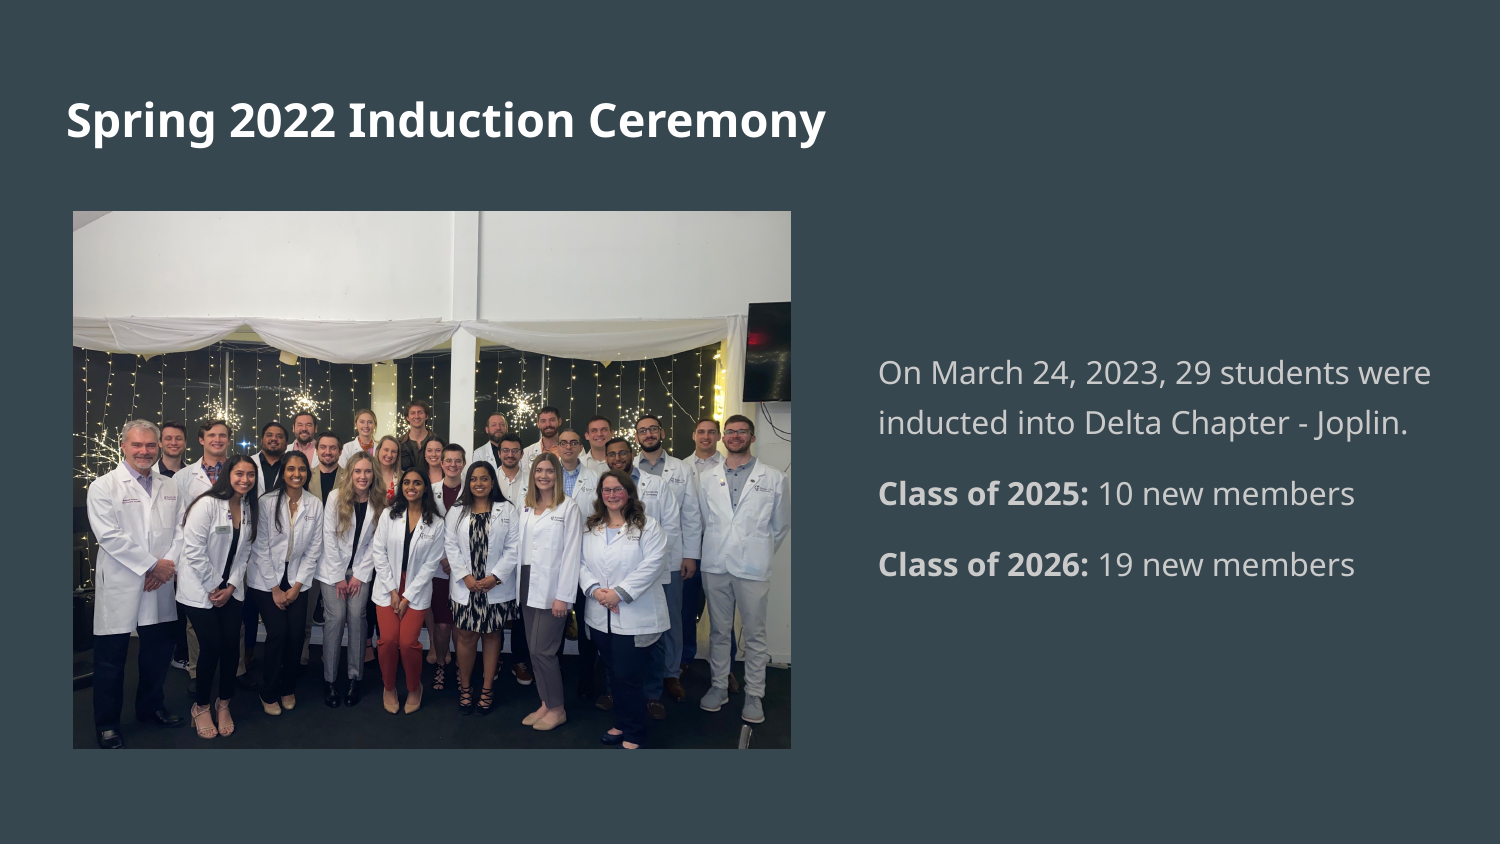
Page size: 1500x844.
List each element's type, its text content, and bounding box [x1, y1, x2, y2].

list On March 24, 2023, 29 students were inducted into Delta Chapter - Joplin. Class of 2025: 10 new members Class of 2026: 19 new members [862, 329, 1449, 632]
picture [73, 211, 791, 750]
title Spring 2022 Induction Ceremony [51, 72, 1449, 167]
